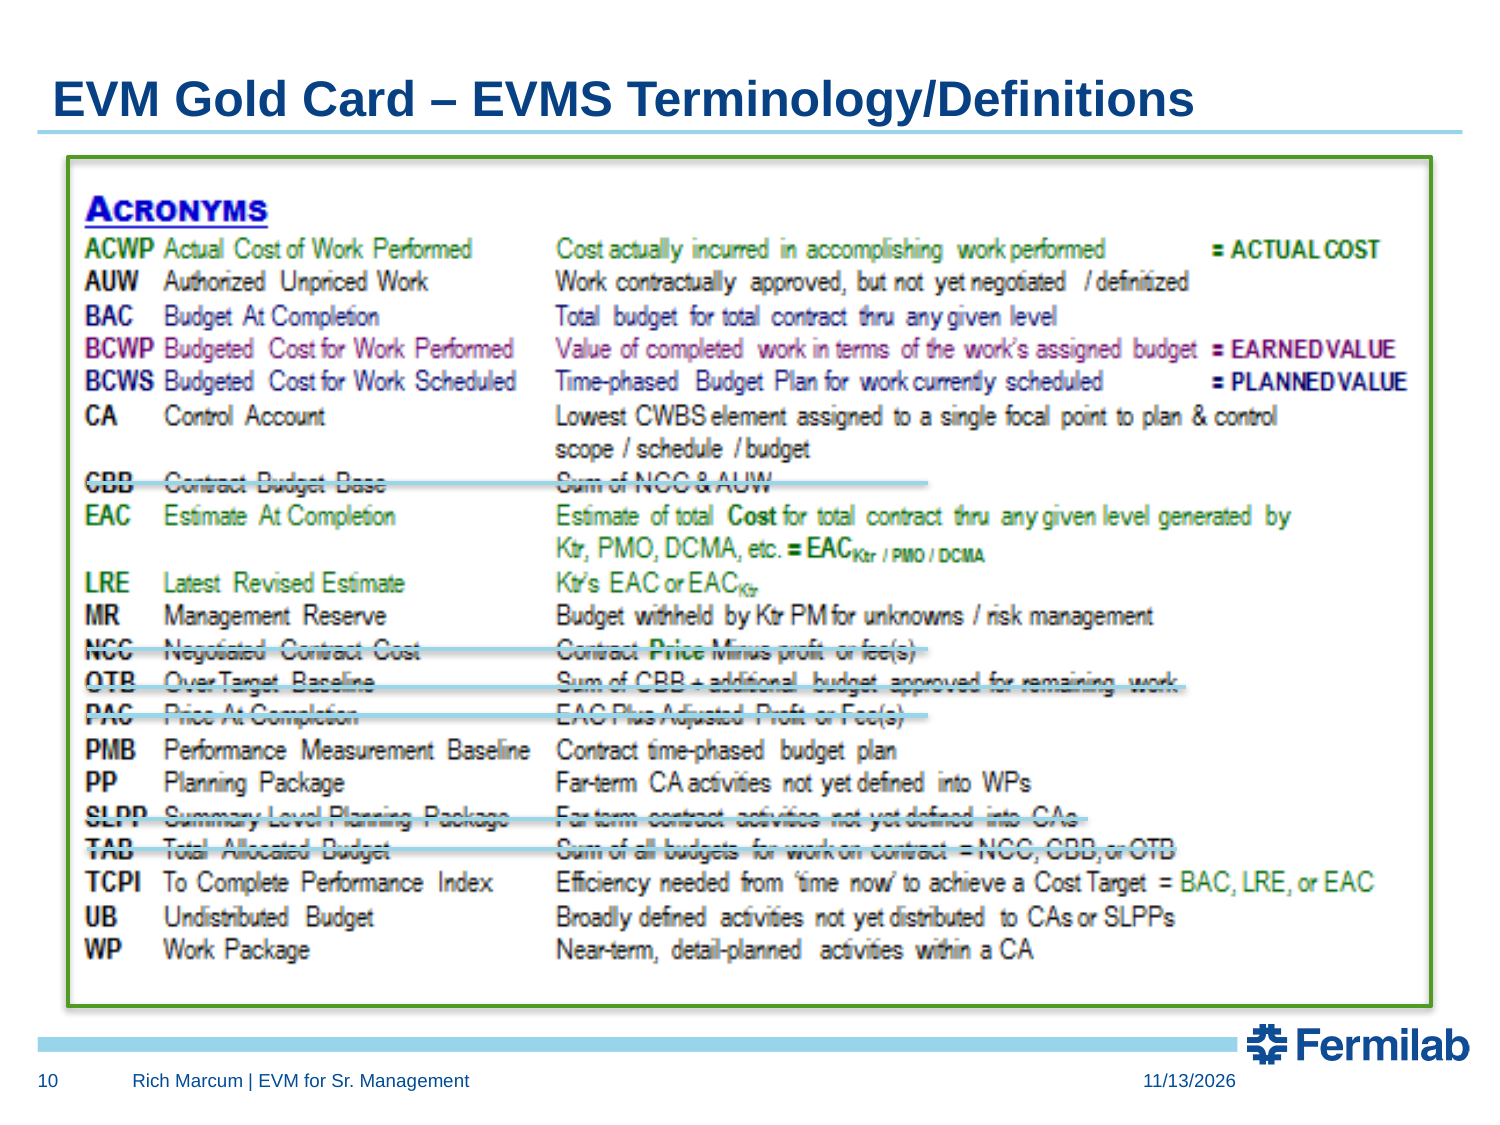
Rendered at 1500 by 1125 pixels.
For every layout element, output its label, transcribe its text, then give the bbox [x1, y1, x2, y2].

text_box [67, 996, 1432, 1007]
slide_number 10 [37, 1068, 111, 1109]
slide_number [1059, 1068, 1237, 1109]
text_box [67, 157, 1432, 169]
picture [0, 0, 1500, 1125]
footer Rich Marcum | EVM for Sr. Management [132, 1068, 1014, 1109]
text_box EVM Gold Card – EVMS Terminology/Definitions [37, 1, 1463, 134]
